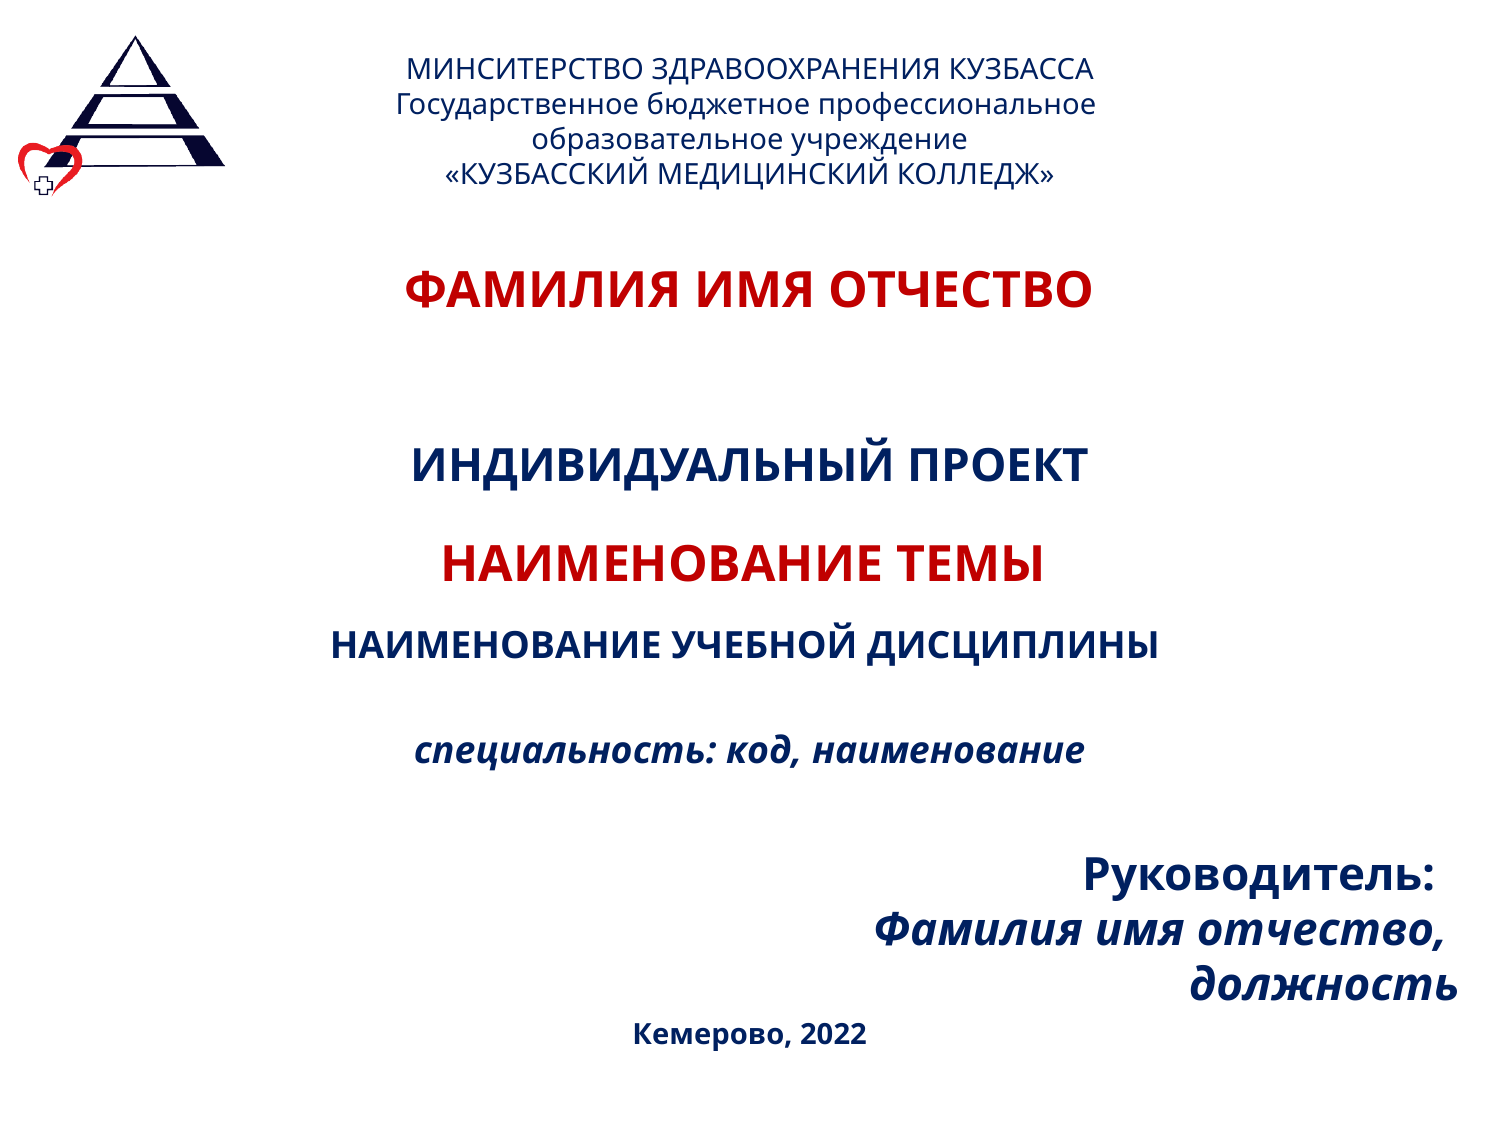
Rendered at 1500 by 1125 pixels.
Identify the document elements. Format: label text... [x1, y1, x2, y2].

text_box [0, 0, 1424, 245]
text_box ФАМИЛИЯ ИМЯ ОТЧЕСТВО ИНДИВИДУАЛЬНЫЙ ПРОЕКТ НАИМЕНОВАНИЕ ТЕМЫ НАИМЕНОВАНИЕ УЧЕБНОЙ ДИСЦИПЛИНЫ специальность: код, наименование Руководитель: Фамилия имя отчество, должность Кемерово, 2022 [25, 250, 1475, 1058]
